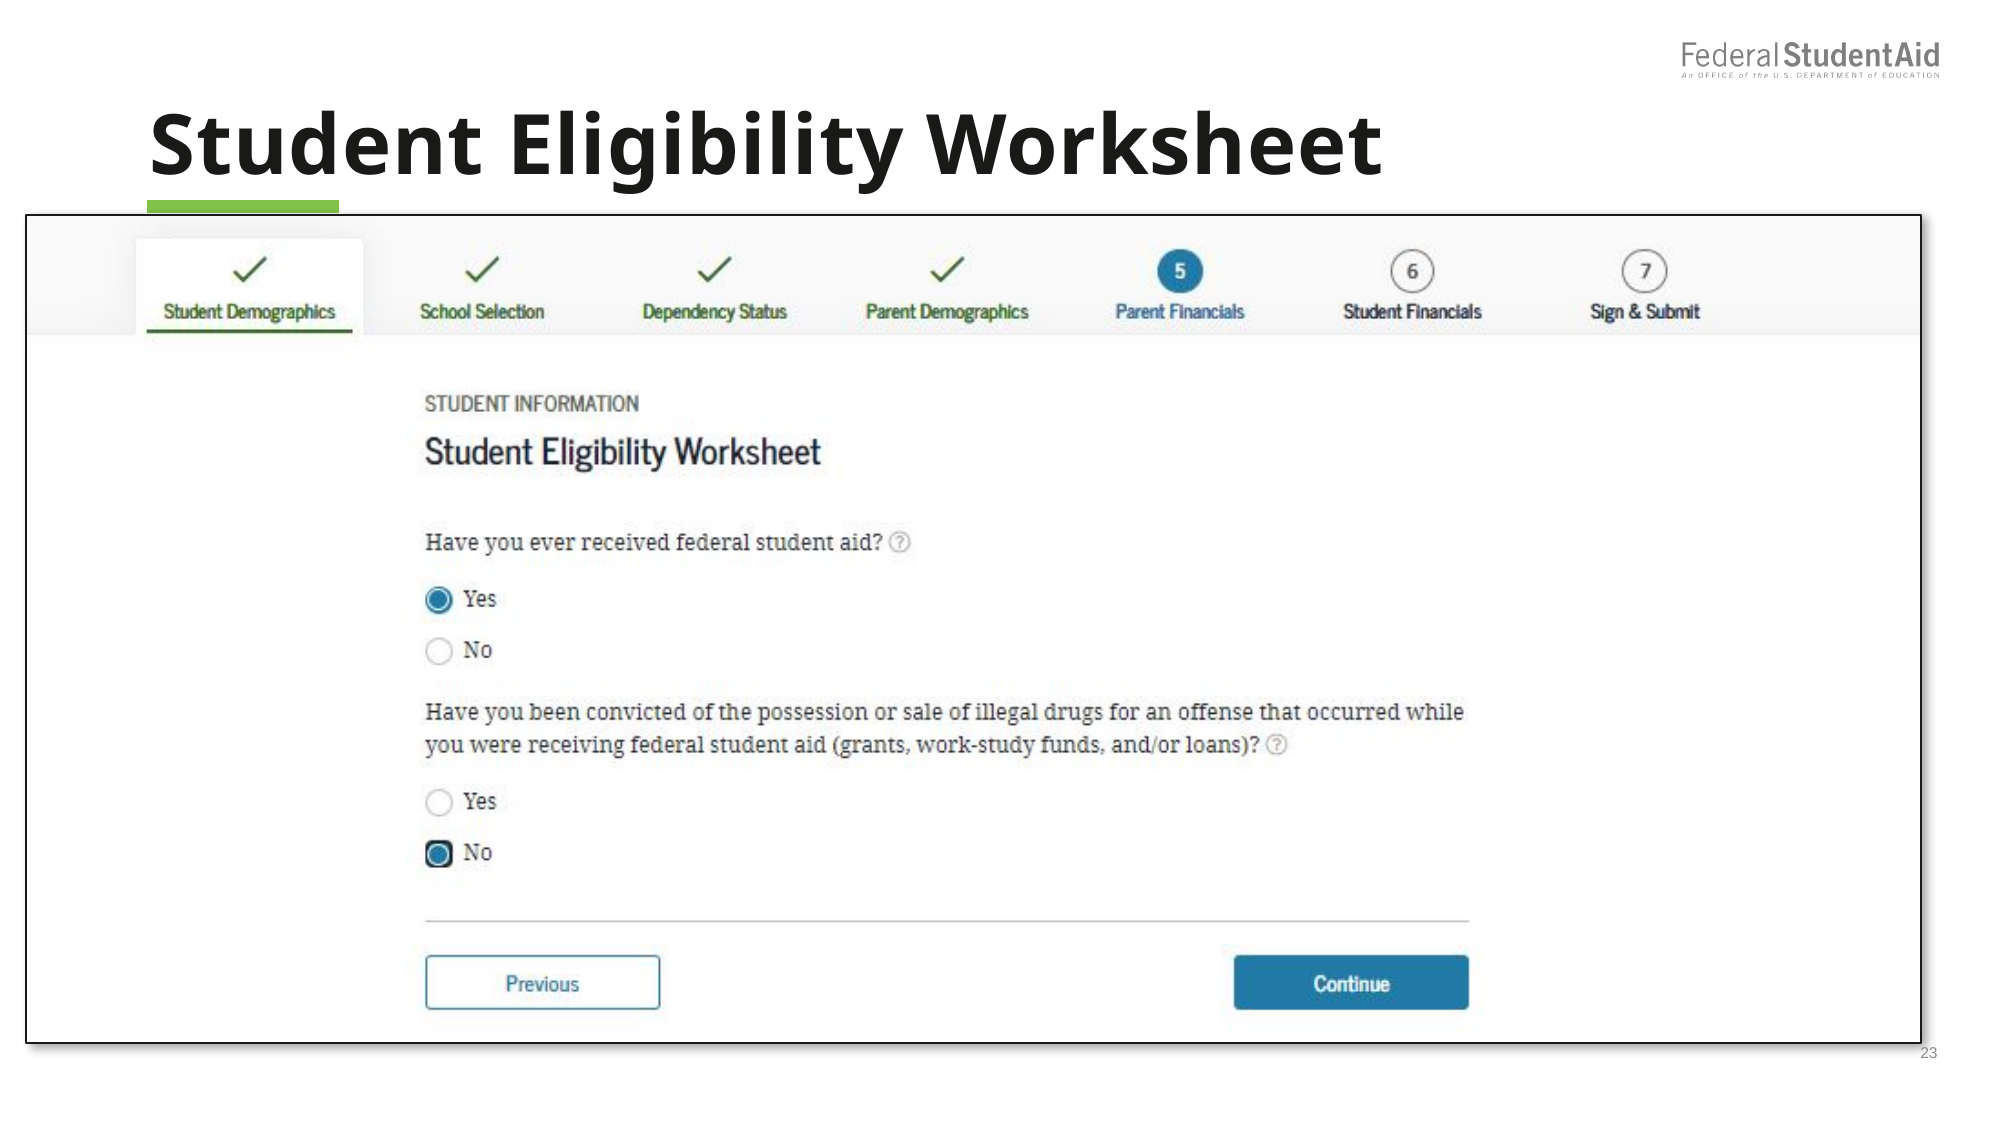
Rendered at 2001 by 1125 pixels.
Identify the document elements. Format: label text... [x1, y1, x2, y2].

picture [27, 215, 1921, 1043]
picture [1681, 42, 1939, 78]
slide_number 23 [1920, 1042, 1986, 1094]
title Student Eligibility Worksheet [149, 68, 1652, 200]
